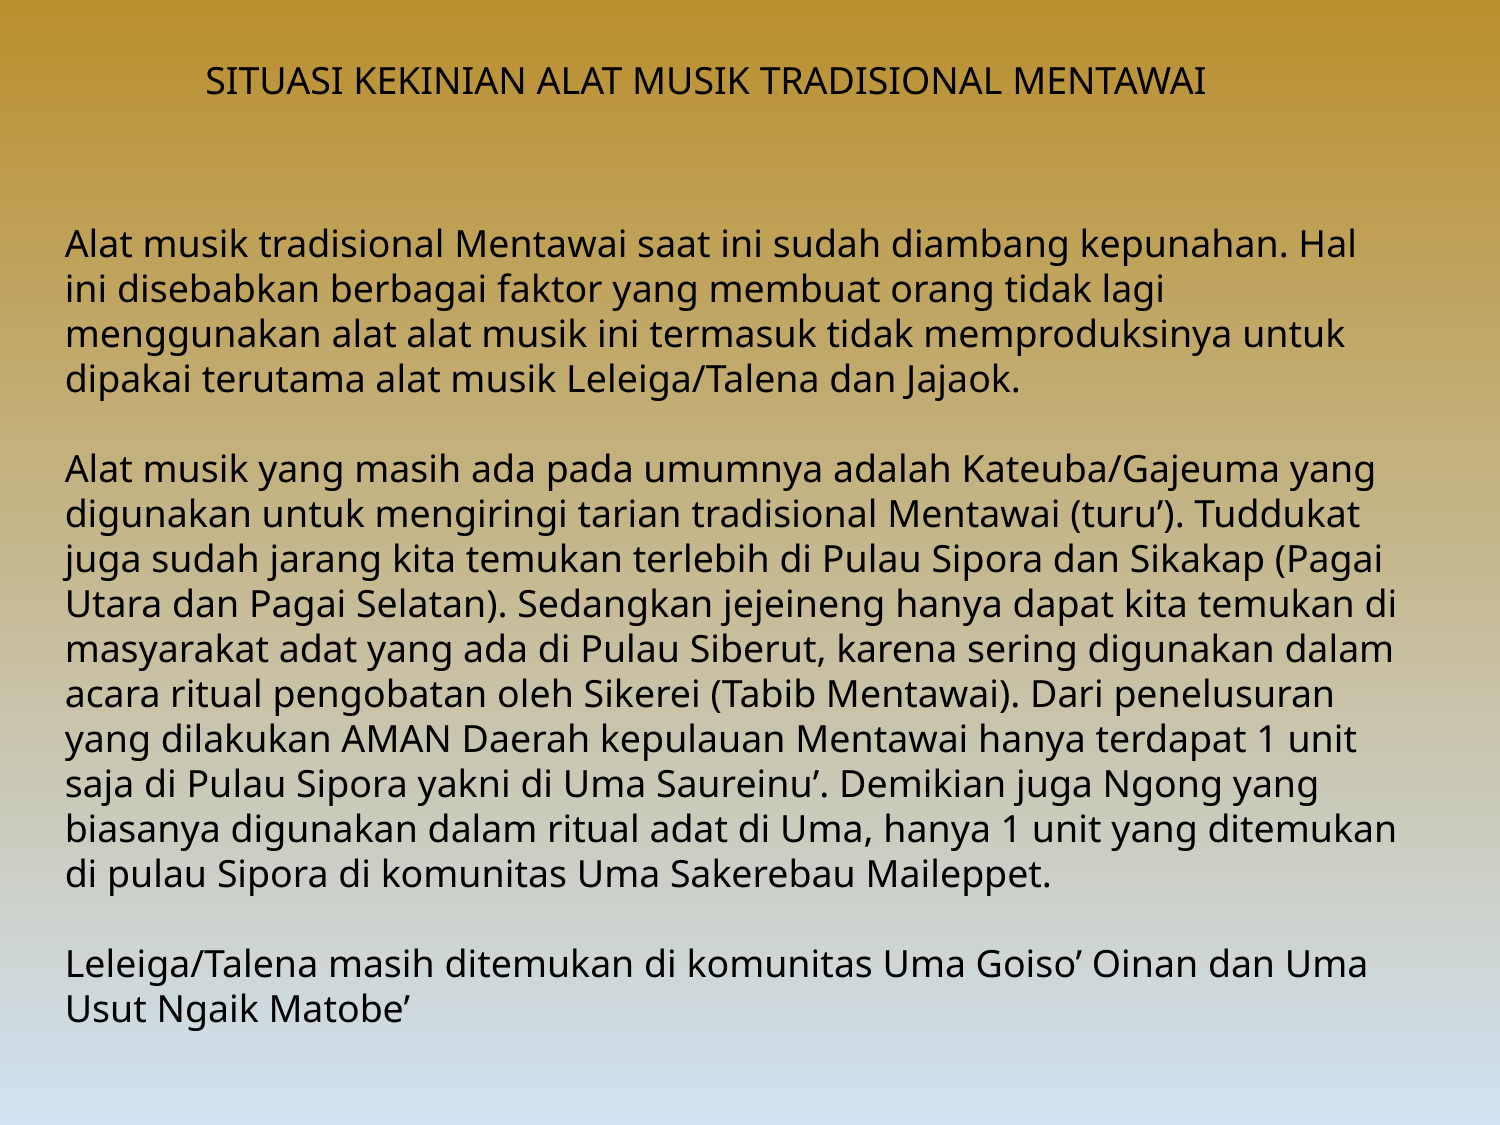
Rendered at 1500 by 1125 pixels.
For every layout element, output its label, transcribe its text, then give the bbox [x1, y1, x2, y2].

text_box Alat musik tradisional Mentawai saat ini sudah diambang kepunahan. Hal ini disebabkan berbagai faktor yang membuat orang tidak lagi menggunakan alat alat musik ini termasuk tidak memproduksinya untuk dipakai terutama alat musik Leleiga/Talena dan Jajaok. Alat musik yang masih ada pada umumnya adalah Kateuba/Gajeuma yang digunakan untuk mengiringi tarian tradisional Mentawai (turu’). Tuddukat juga sudah jarang kita temukan terlebih di Pulau Sipora dan Sikakap (Pagai Utara dan Pagai Selatan). Sedangkan jejeineng hanya dapat kita temukan di masyarakat adat yang ada di Pulau Siberut, karena sering digunakan dalam acara ritual pengobatan oleh Sikerei (Tabib Mentawai). Dari penelusuran yang dilakukan AMAN Daerah kepulauan Mentawai hanya terdapat 1 unit saja di Pulau Sipora yakni di Uma Saureinu’. Demikian juga Ngong yang biasanya digunakan dalam ritual adat di Uma, hanya 1 unit yang ditemukan di pulau Sipora di komunitas Uma Sakerebau Maileppet. Leleiga/Talena masih ditemukan di komunitas Uma Goiso’ Oinan dan Uma Usut Ngaik Matobe’ [50, 212, 1425, 1038]
text_box SITUASI KEKINIAN ALAT MUSIK TRADISIONAL MENTAWAI [74, 49, 1338, 110]
